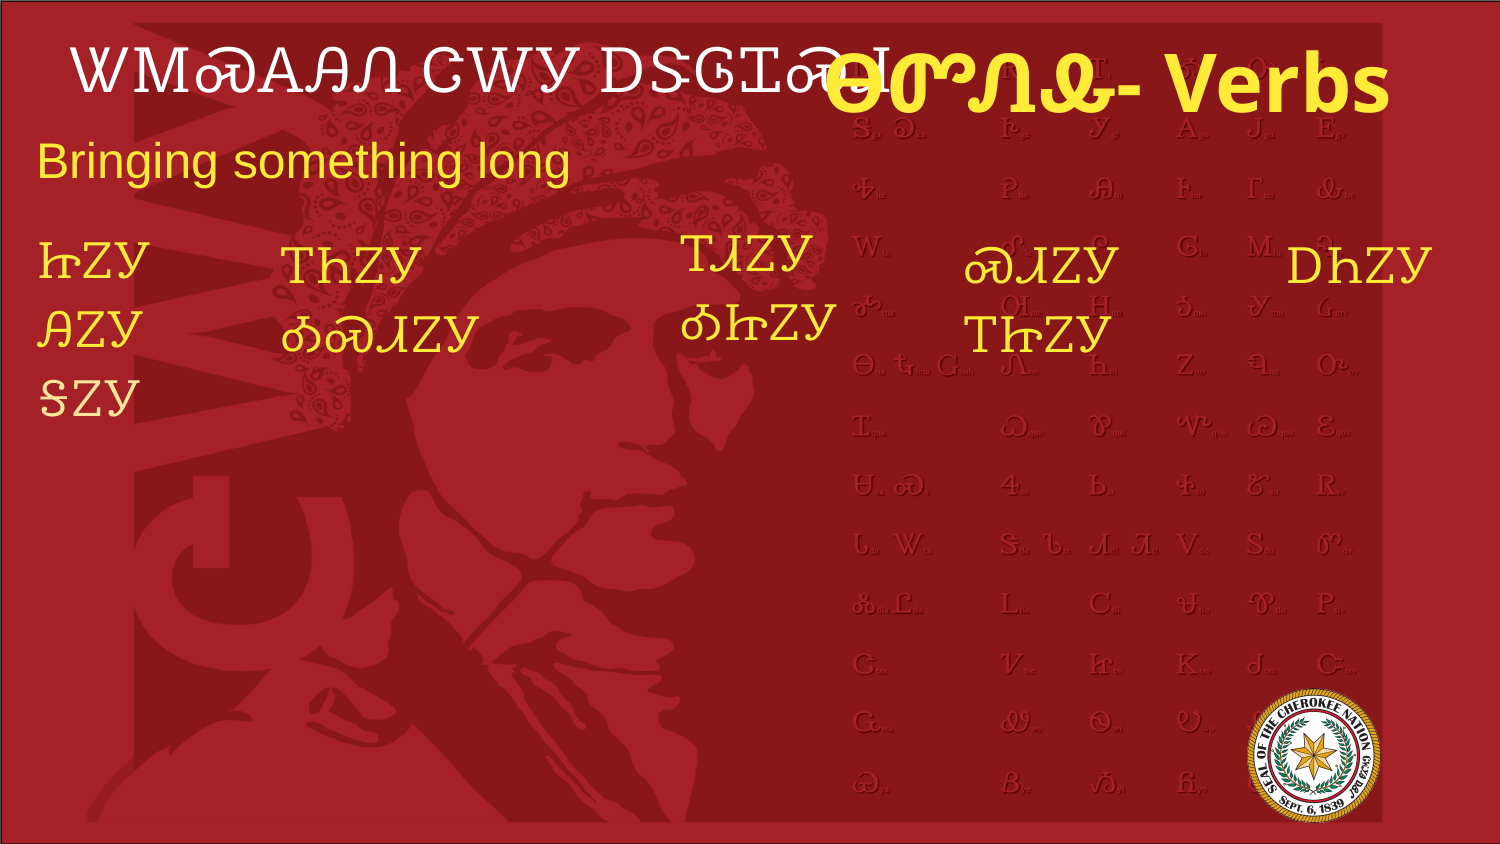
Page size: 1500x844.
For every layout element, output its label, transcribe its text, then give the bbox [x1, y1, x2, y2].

list Bringing something long ᏥᏃᎩ ᎯᏃᎩ ᎦᏃᎩ [20, 104, 1300, 844]
list ᎢᏗᏃᎩ ᎣᏥᏃᎩ [664, 197, 977, 479]
text_box ᎾᏛᏁᎲ- Verbs [750, 16, 1465, 145]
picture [0, 0, 1500, 844]
list ᎢᏂᏃᎩ ᎣᏍᏗᏃᎩ [264, 210, 664, 442]
picture [1300, 479, 1500, 844]
title ᏔᎷᏍᎪᎯᏁ ᏣᎳᎩ ᎠᏕᎶᏆᏍᏗ [53, 7, 1426, 104]
list ᎠᏂᏃᎩ [1270, 210, 1500, 479]
list ᏍᏗᏃᎩ ᎢᏥᏃᎩ [947, 210, 1270, 433]
